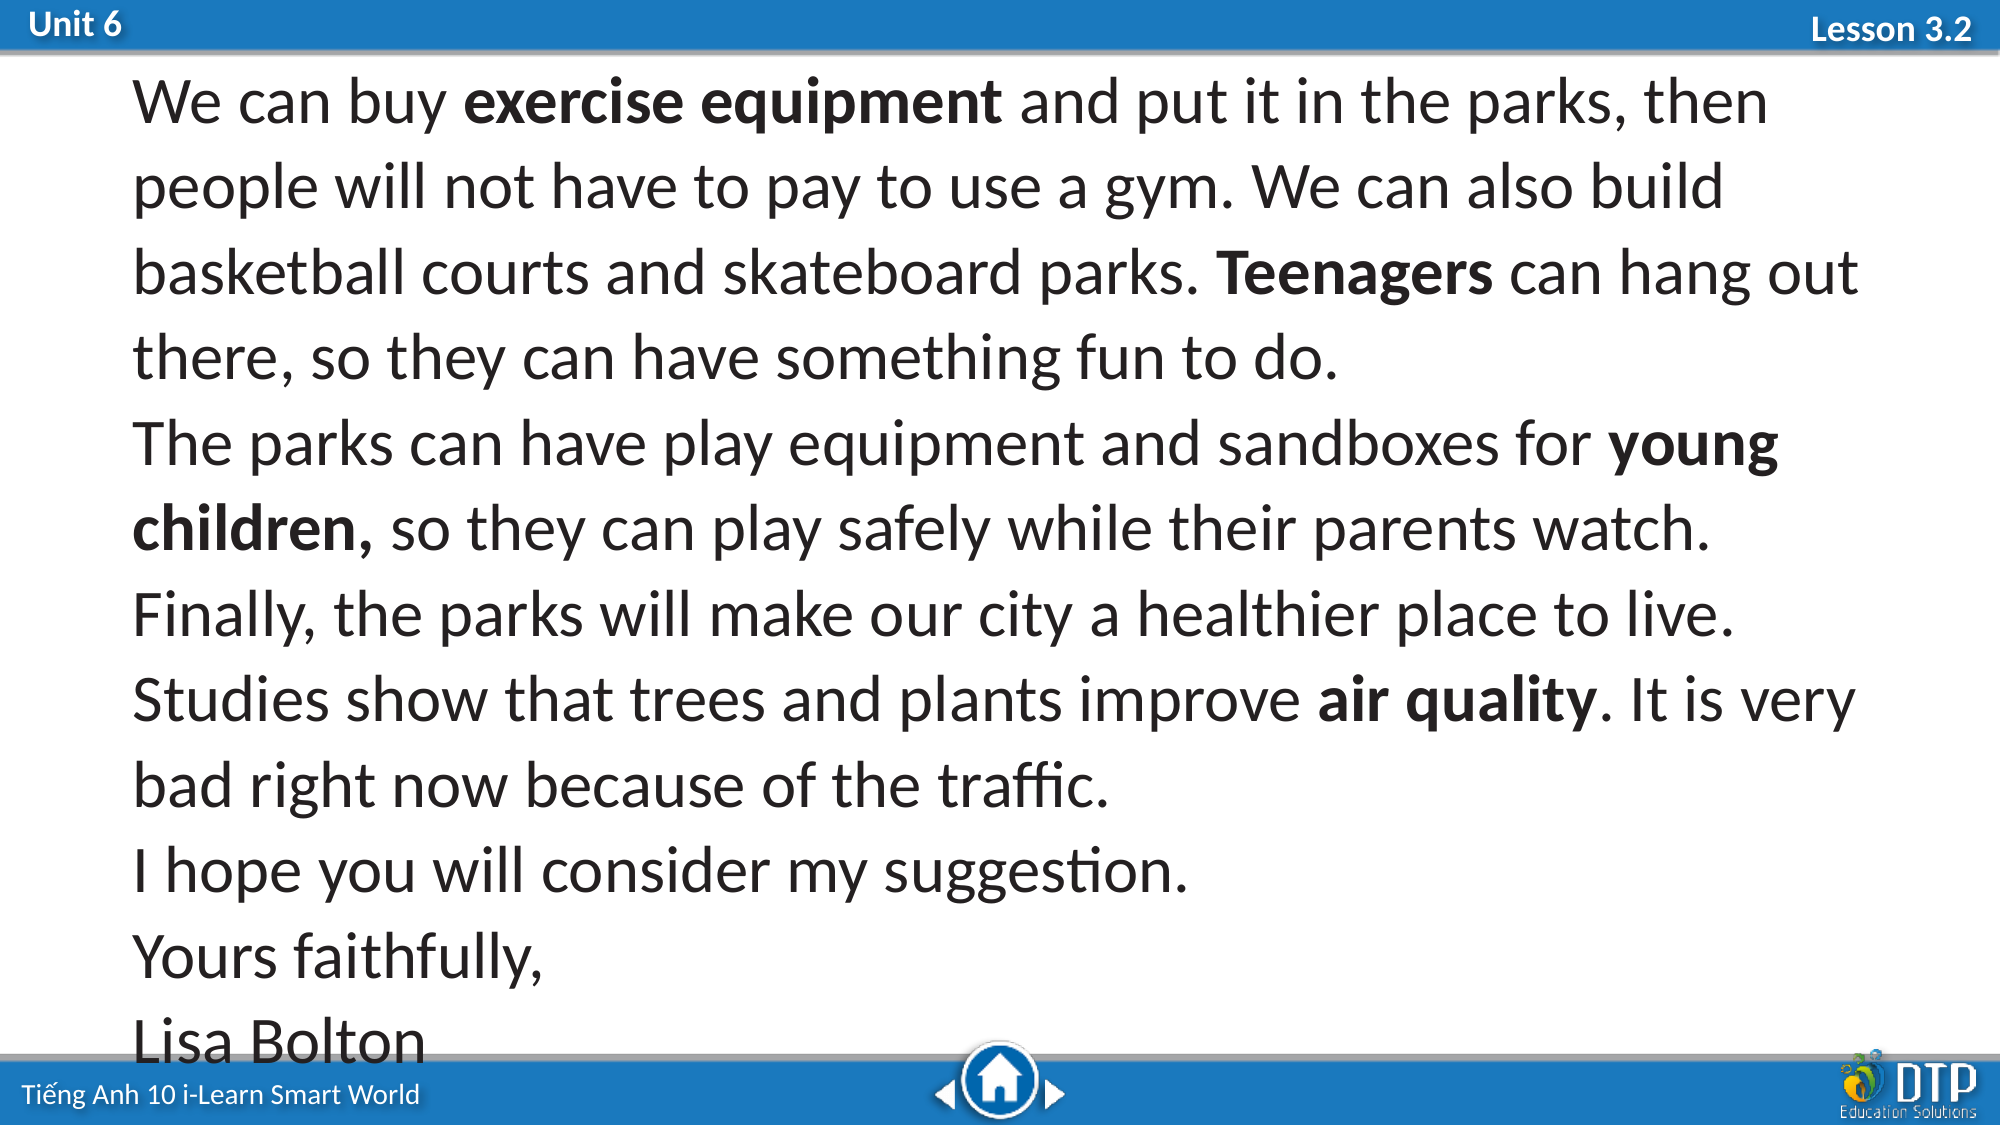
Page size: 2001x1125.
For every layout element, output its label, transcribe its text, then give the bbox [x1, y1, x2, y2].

text_box We can buy exercise equipment and put it in the parks, then people will not have to pay to use a gym. We can also build basketball courts and skateboard parks. Teenagers can hang out there, so they can have something fun to do. The parks can have play equipment and sandboxes for young children, so they can play safely while their parents watch. Finally, the parks will make our city a healthier place to live. Studies show that trees and plants improve air quality. It is very bad right now because of the traffic. I hope you will consider my suggestion. Yours faithfully, Lisa Bolton [118, 43, 1914, 1085]
picture [0, 0, 2000, 1125]
